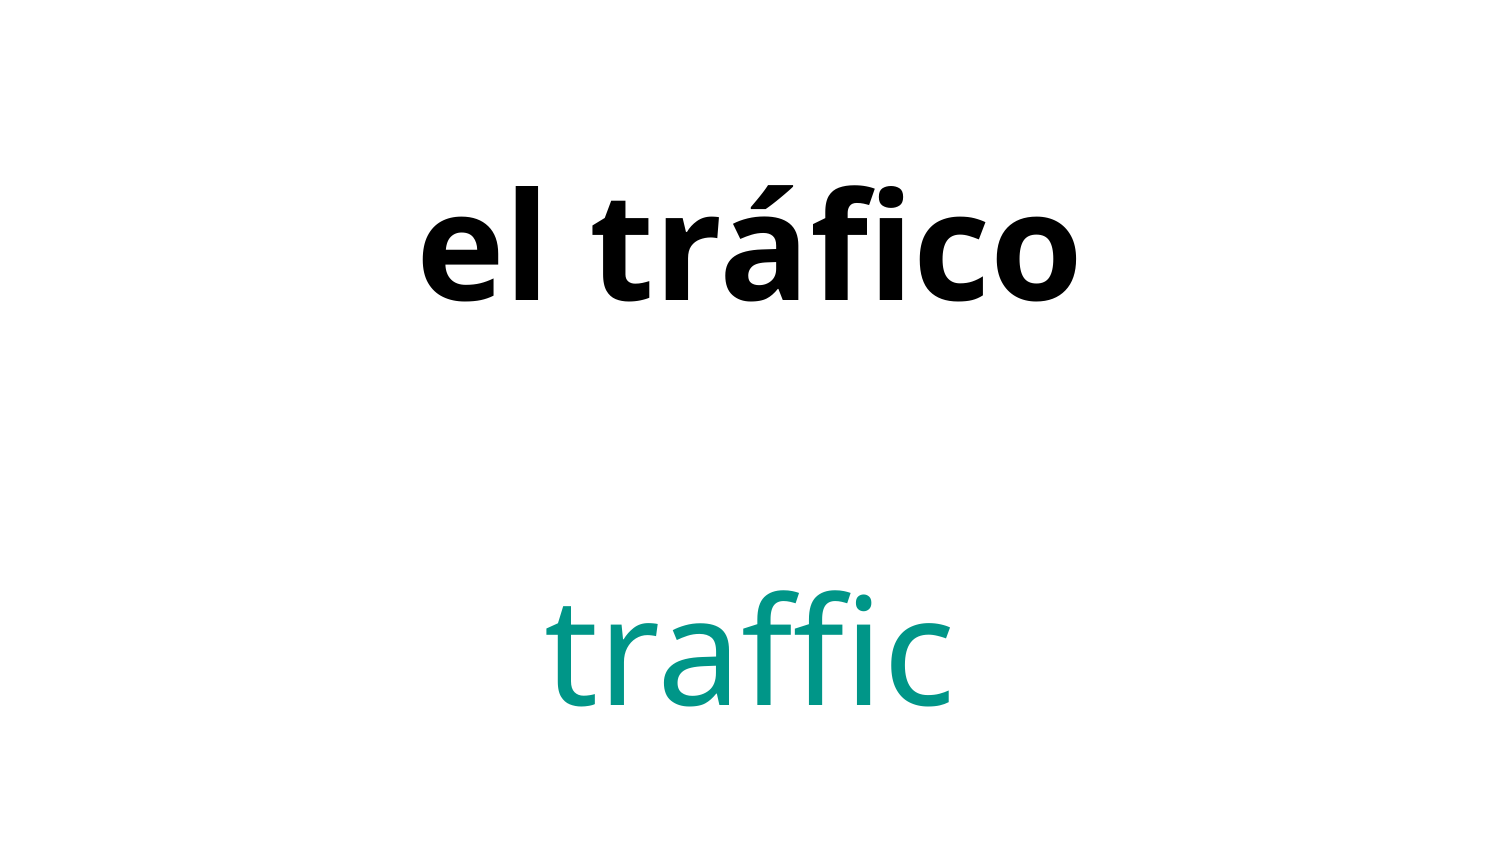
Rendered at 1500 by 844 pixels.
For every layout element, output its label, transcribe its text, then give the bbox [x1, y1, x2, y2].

list traffic [51, 513, 1449, 750]
title el tráfico [51, 135, 1449, 390]
